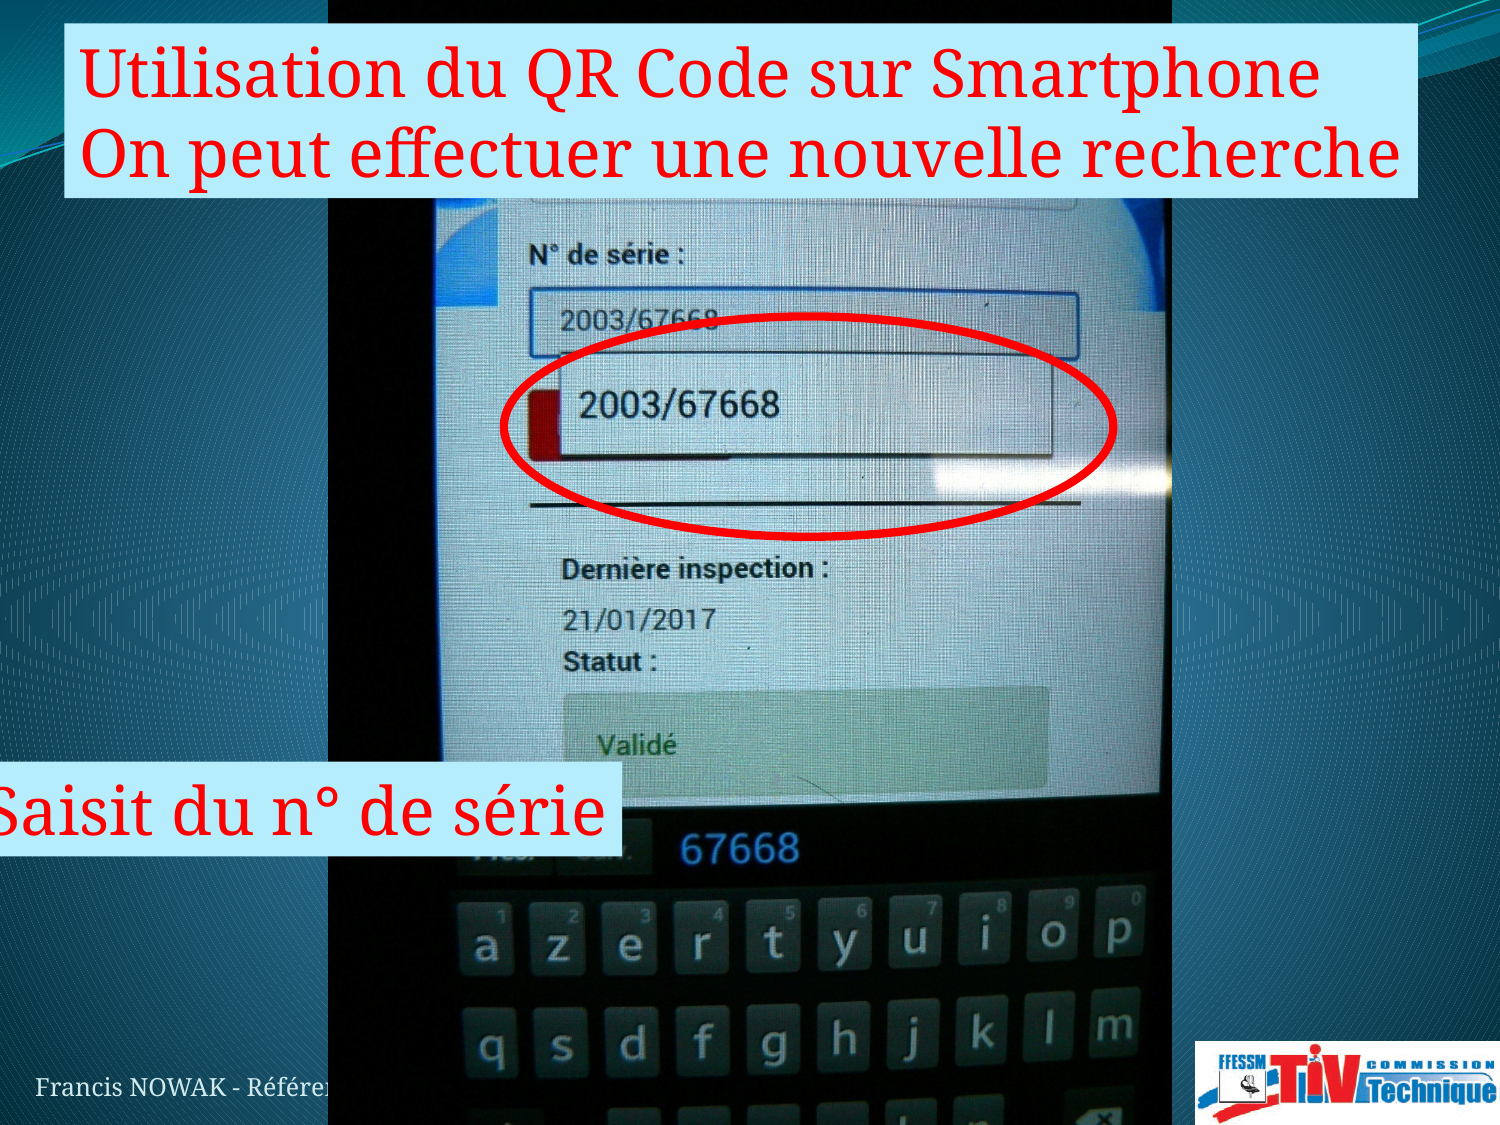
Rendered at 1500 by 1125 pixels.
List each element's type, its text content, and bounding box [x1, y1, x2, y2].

picture [1195, 1040, 1500, 1125]
picture [327, 0, 1173, 1125]
footer Francis NOWAK - Référent TIV CIALPC [35, 1066, 320, 1102]
text_box Saisit du n° de série [0, 761, 320, 857]
text_box Utilisation du QR Code sur Smartphone On peut effectuer une nouvelle recherche [64, 23, 320, 199]
text_box Utilisation du QR Code sur Smartphone On peut effectuer une nouvelle recherche [1178, 23, 1418, 199]
